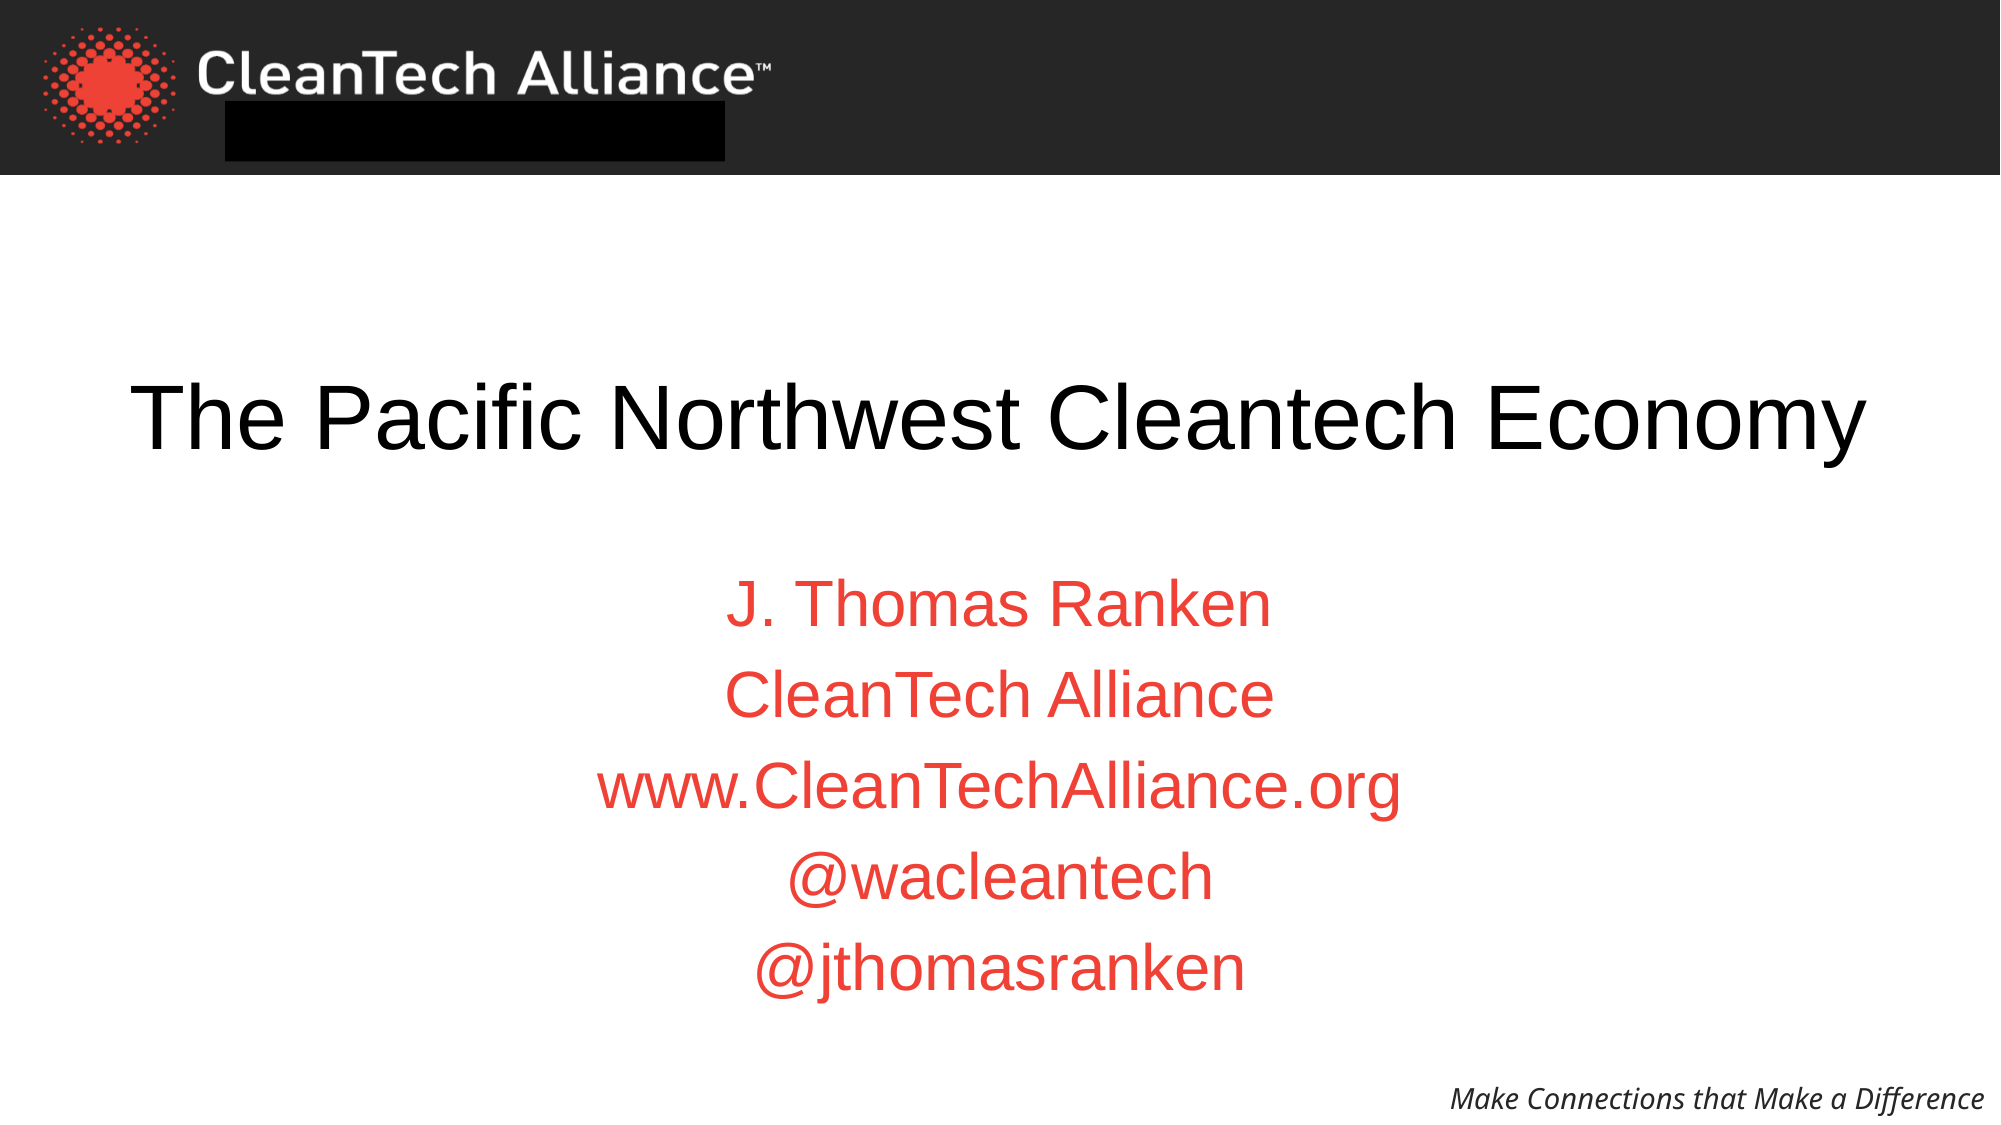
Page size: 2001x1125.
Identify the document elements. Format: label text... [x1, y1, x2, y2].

title The Pacific Northwest Cleantech Economy [99, 287, 1900, 475]
subtitle J. Thomas Ranken CleanTech Alliance www.CleanTechAlliance.org @wacleantech @jthomasranken [474, 562, 1525, 1013]
picture [0, 0, 820, 187]
